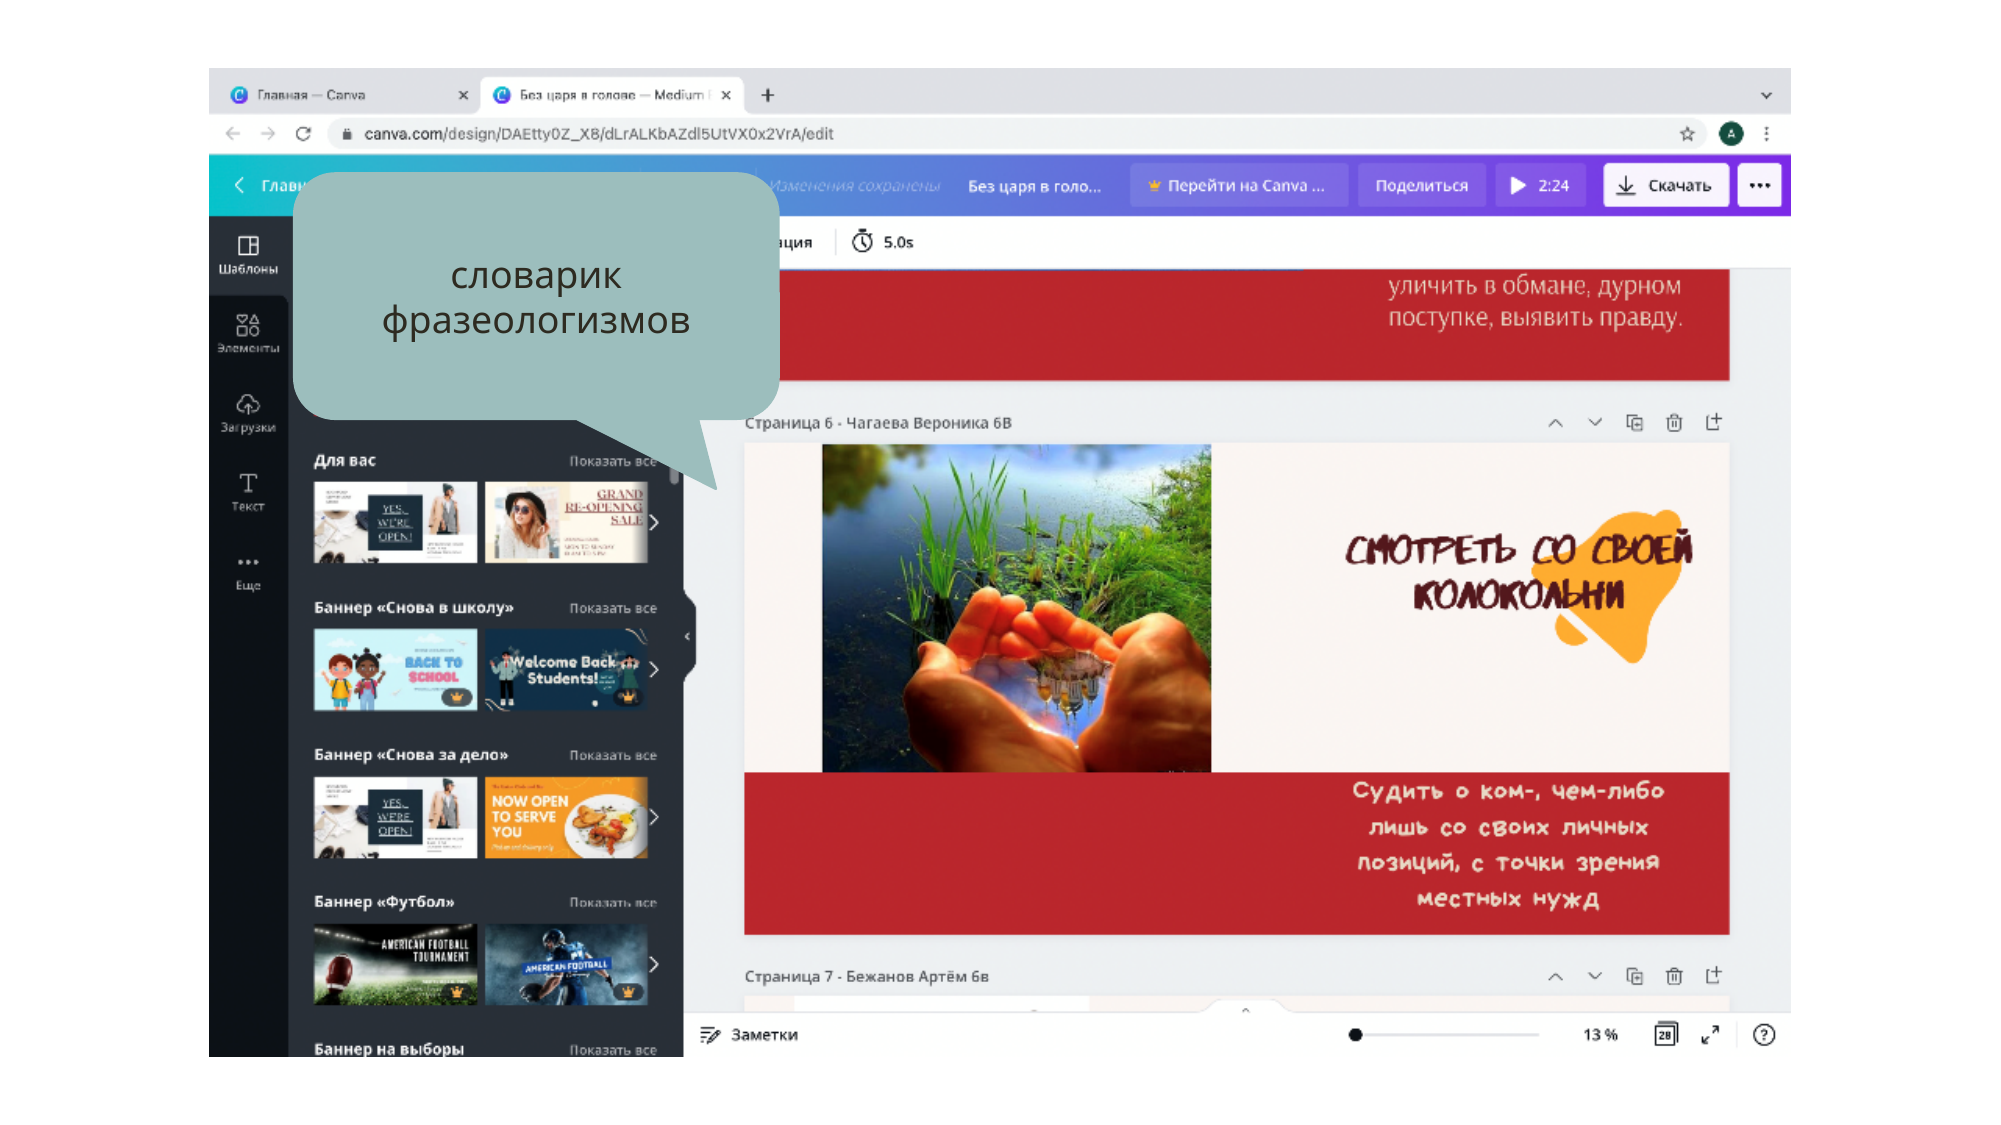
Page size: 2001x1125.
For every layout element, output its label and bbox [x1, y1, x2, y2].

list [209, 68, 1791, 1057]
